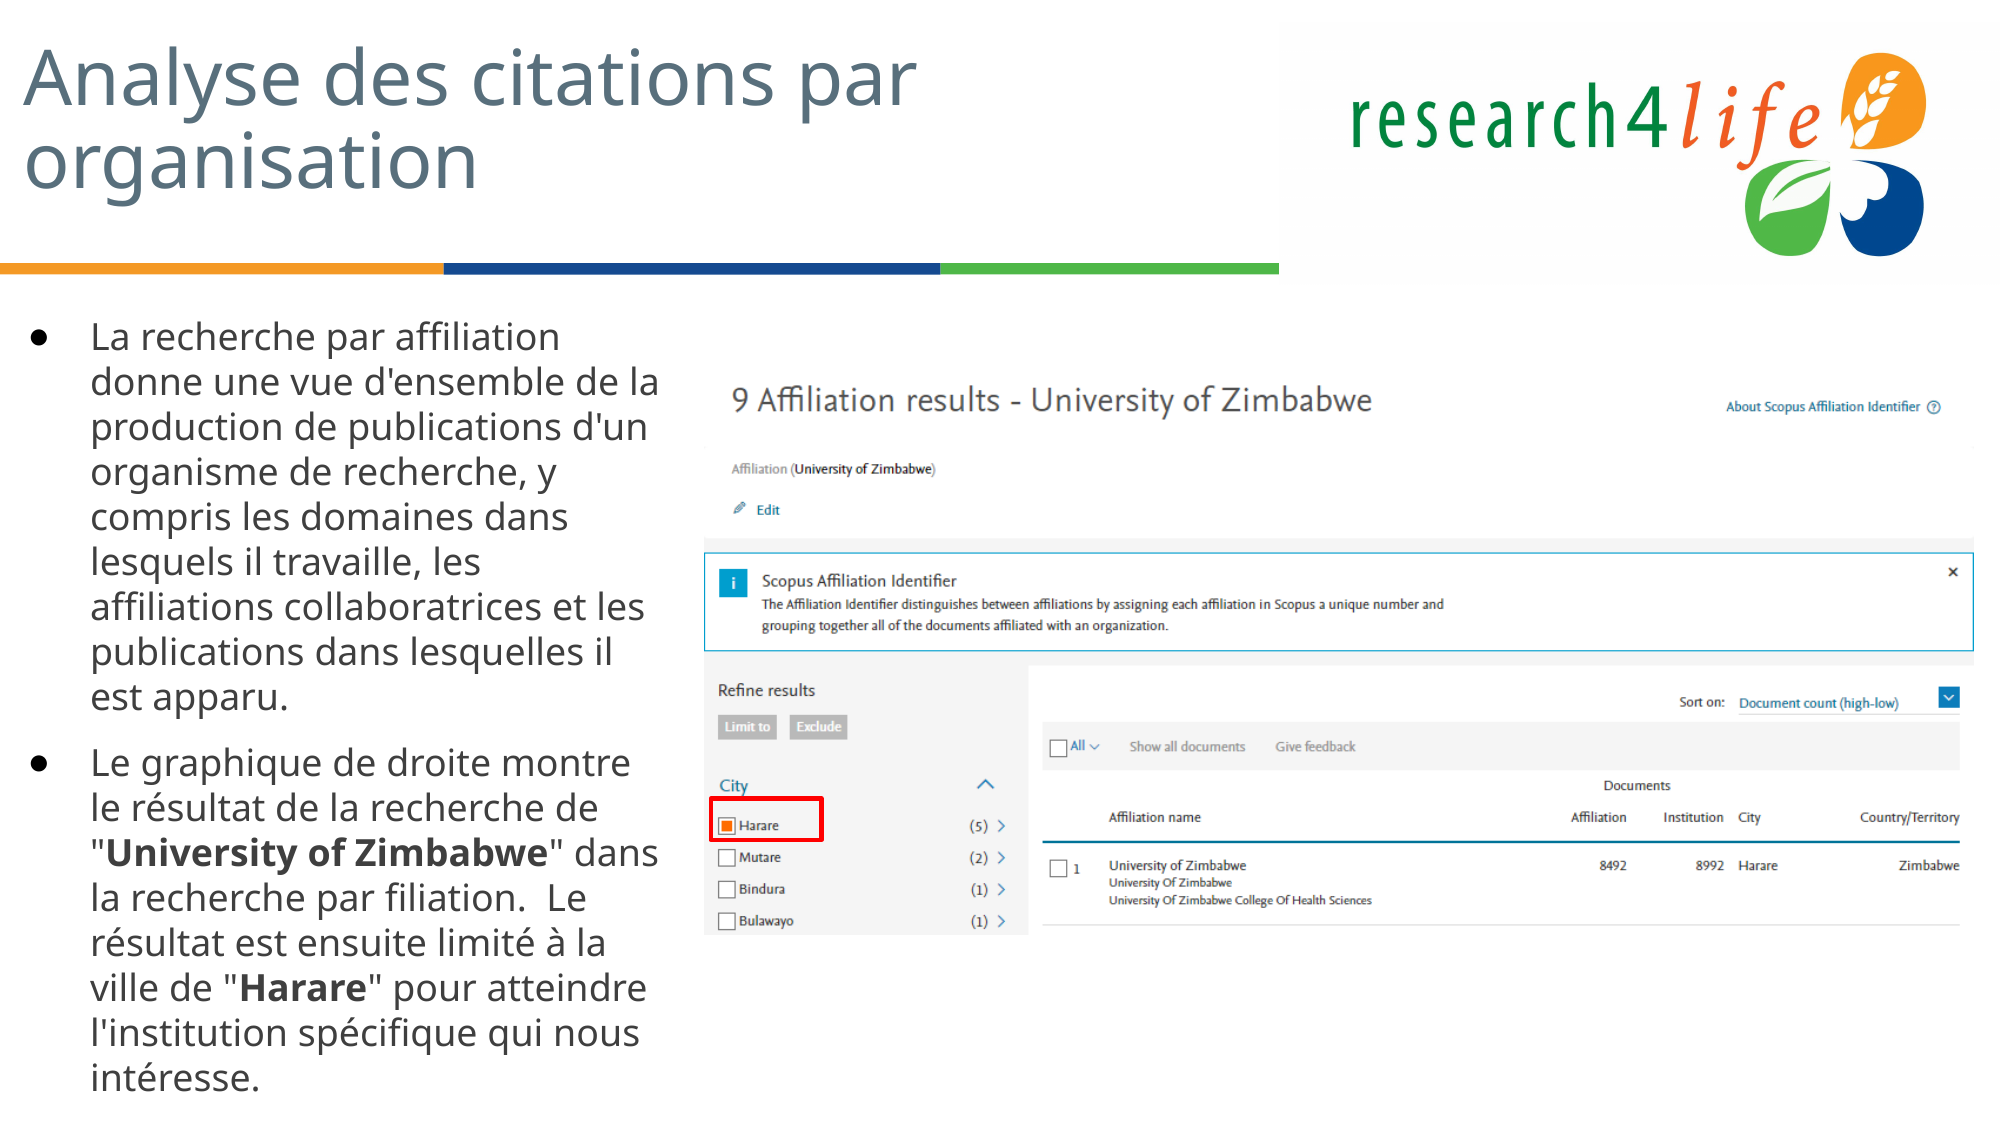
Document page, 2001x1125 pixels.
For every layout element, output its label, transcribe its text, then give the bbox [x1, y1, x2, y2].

picture [703, 369, 1974, 935]
picture [1279, 22, 2000, 285]
list La recherche par affiliation donne une vue d'ensemble de la production de publications d'un organisme de recherche, y compris les domaines dans lesquels il travaille, les affiliations collaboratrices et les publications dans lesquelles il est apparu. Le graphique de droite montre le résultat de la recherche de "University of Zimbabwe" dans la recherche par filiation. Le résultat est ensuite limité à la ville de "Harare" pour atteindre l'institution spécifique qui nous intéresse. [0, 305, 688, 1032]
title Analyse des citations par organisation [8, 33, 1367, 212]
